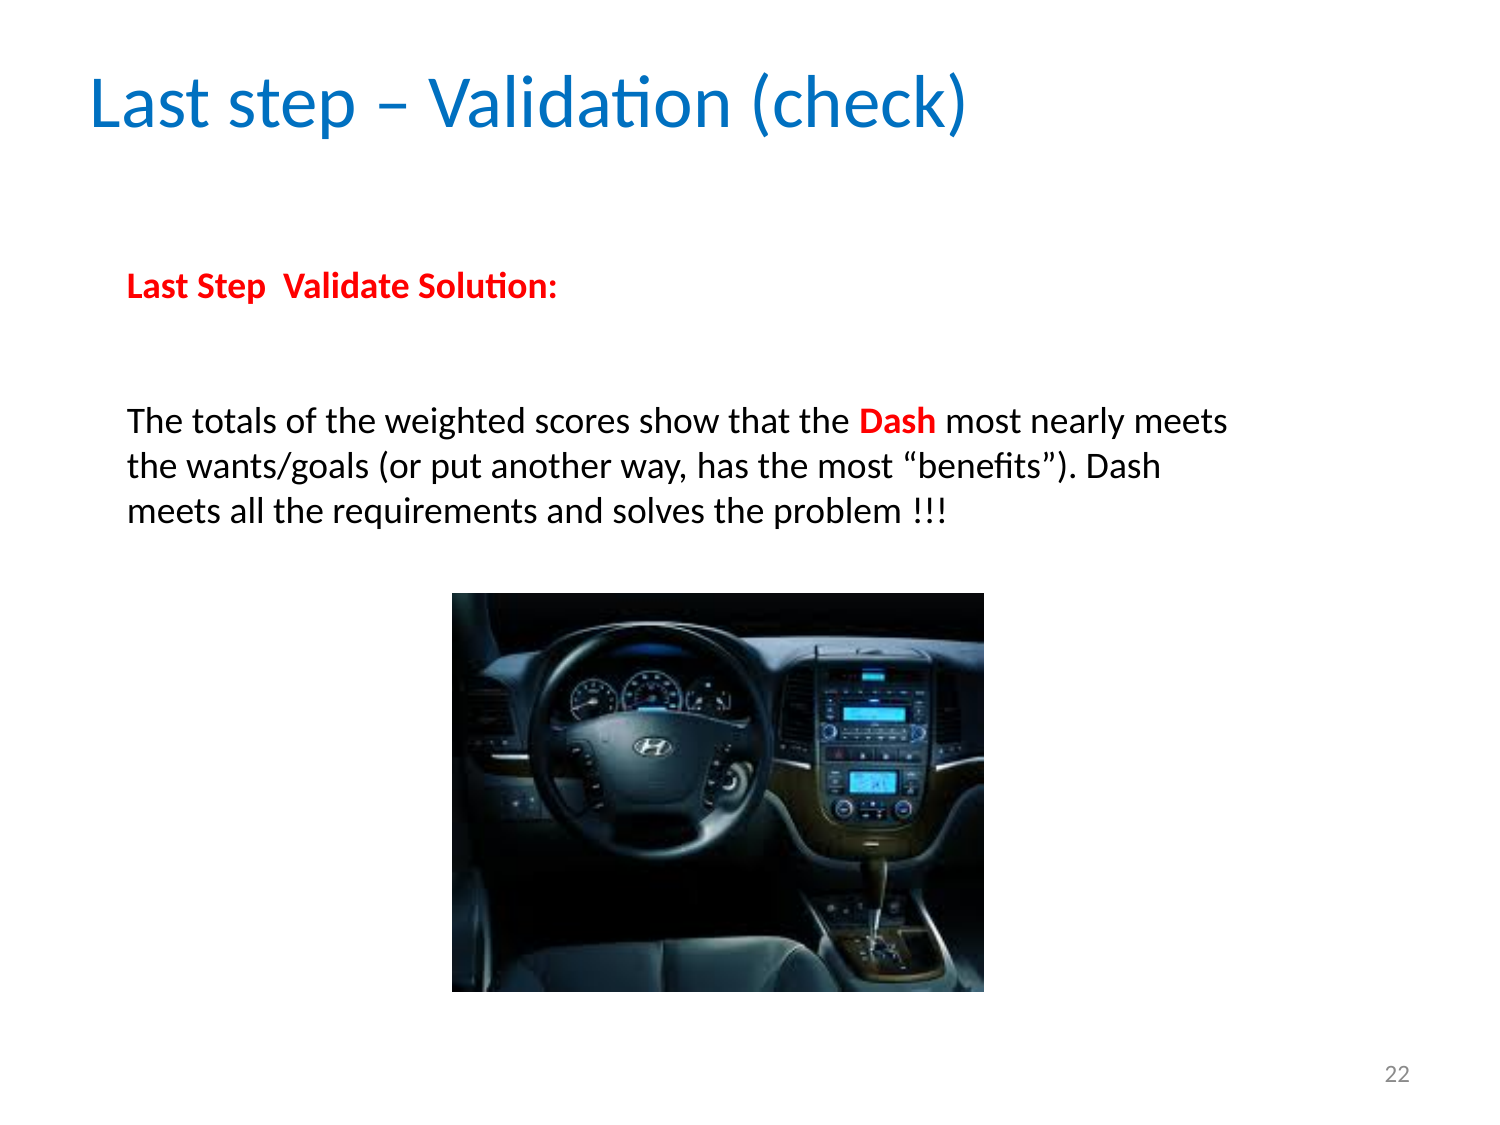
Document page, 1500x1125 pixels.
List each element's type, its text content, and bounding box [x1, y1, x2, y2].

slide_number 22 [1074, 1042, 1425, 1103]
picture [451, 593, 985, 992]
text_box Last step – Validation (check) [74, 45, 1425, 233]
text_box Last Step Validate Solution: The totals of the weighted scores show that the Dash most nearly meets the wants/goals (or put another way, has the most “benefits”). Dash meets all the requirements and solves the problem !!! [112, 253, 1270, 539]
